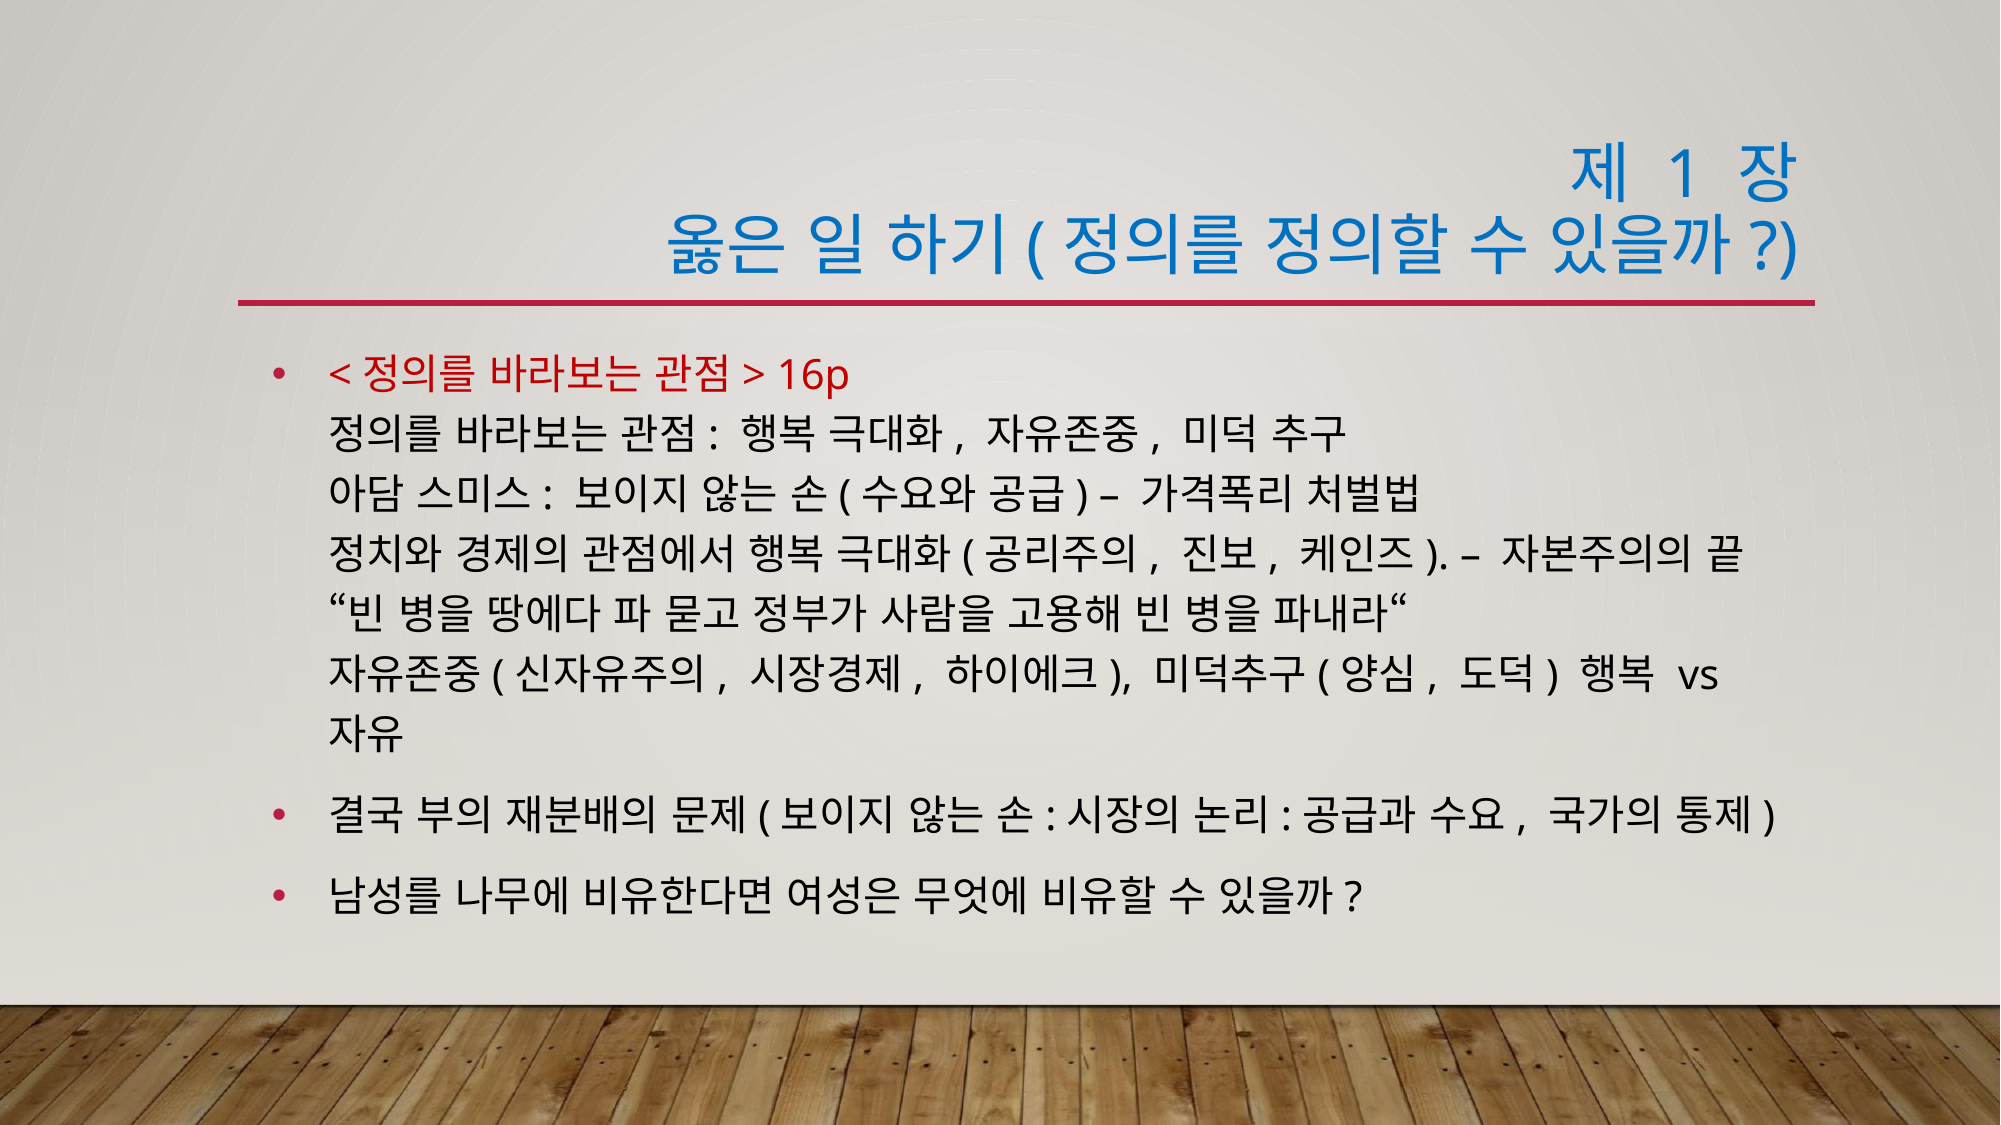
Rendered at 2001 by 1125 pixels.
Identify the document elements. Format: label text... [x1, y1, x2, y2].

picture [0, 1005, 2000, 1125]
list <정의를 바라보는 관점> 16p 정의를 바라보는 관점: 행복 극대화, 자유존중, 미덕 추구 아담 스미스: 보이지 않는 손(수요와 공급) – 가격폭리 처벌법 정치와 경제의 관점에서 행복 극대화(공리주의, 진보, 케인즈). – 자본주의의 끝 “빈 병을 땅에다 파 묻고 정부가 사람을 고용해 빈 병을 파내라“ 자유존중(신자유주의, 시장경제, 하이에크), 미덕추구(양심, 도덕) 행복 vs 자유 결국 부의 재분배의 문제(보이지 않는 손:시장의 논리:공급과 수요, 국가의 통제) 남성를 나무에 비유한다면 여성은 무엇에 비유할 수 있을까? [238, 330, 1814, 998]
title 제 1 장 옳은 일 하기(정의를 정의할 수 있을까?) [238, 131, 1814, 305]
